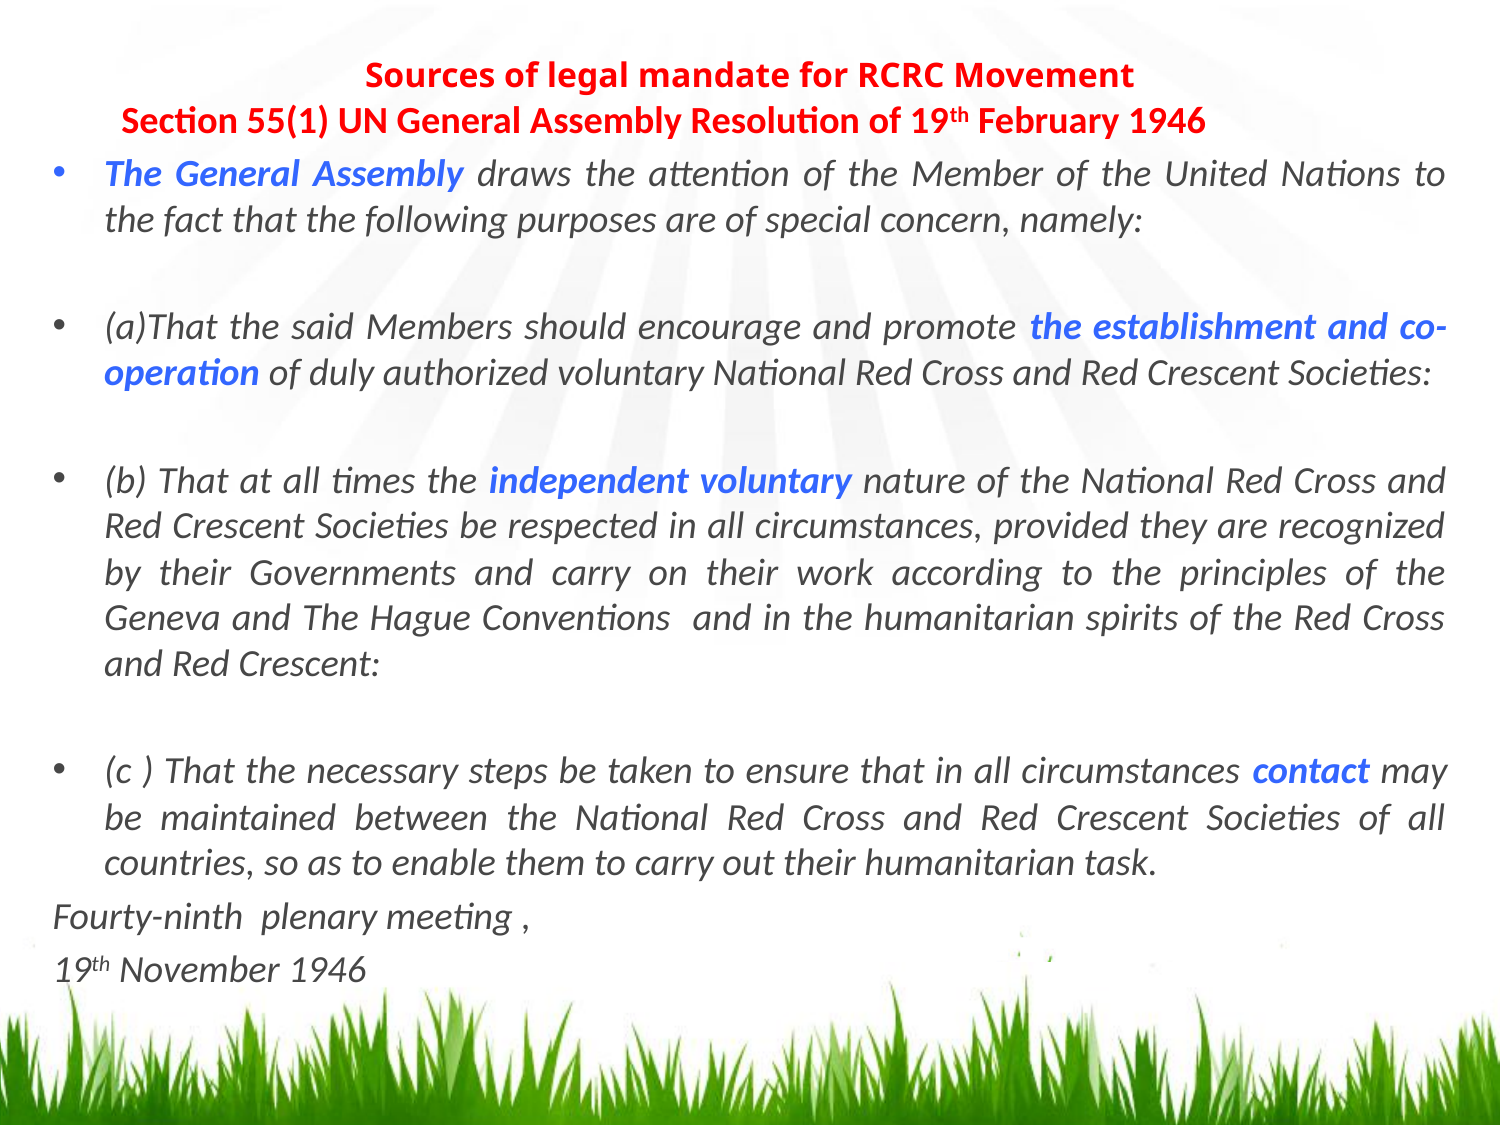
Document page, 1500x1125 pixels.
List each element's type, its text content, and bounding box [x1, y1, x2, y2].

picture [0, 0, 1500, 1125]
text_box Sources of legal mandate for RCRC Movement [99, 24, 1400, 87]
list Section 55(1) UN General Assembly Resolution of 19th February 1946 The General Assembly draws the attention of the Member of the United Nations to the fact that the following purposes are of special concern, namely: (a)That the said Members should encourage and promote the establishment and co-operation of duly authorized voluntary National Red Cross and Red Crescent Societies: (b) That at all times the independent voluntary nature of the National Red Cross and Red Crescent Societies be respected in all circumstances, provided they are recognized by their Governments and carry on their work according to the principles of the Geneva and The Hague Conventions and in the humanitarian spirits of the Red Cross and Red Crescent: (c ) That the necessary steps be taken to ensure that in all circumstances contact may be maintained between the National Red Cross and Red Crescent Societies of all countries, so as to enable them to carry out their humanitarian task. Fourty-ninth plenary meeting , 19th November 1946 [37, 87, 1463, 1005]
